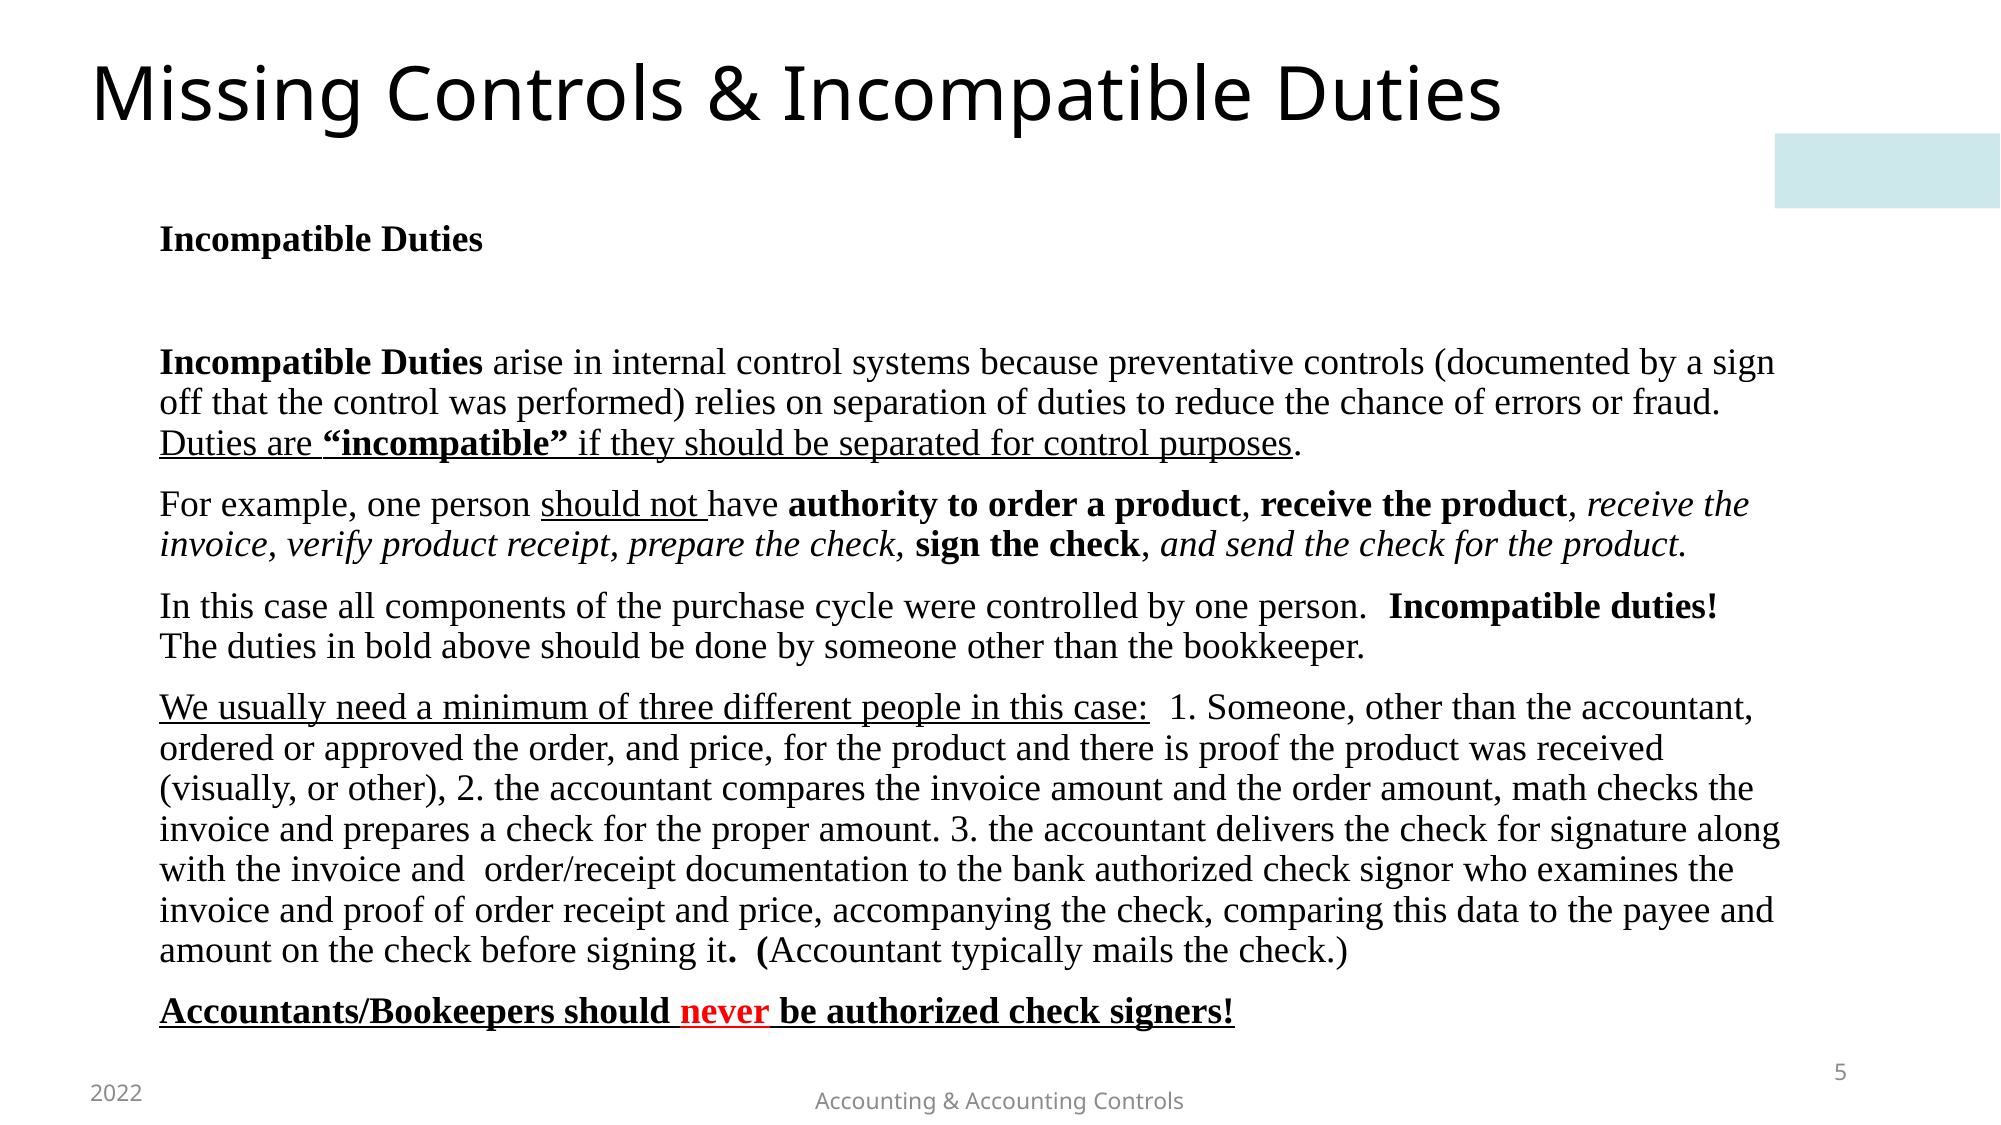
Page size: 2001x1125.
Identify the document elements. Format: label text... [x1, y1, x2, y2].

slide_number 5 [1412, 1042, 1863, 1103]
slide_number 2022 [75, 1070, 525, 1115]
list Incompatible Duties Incompatible Duties arise in internal control systems because preventative controls (documented by a sign off that the control was performed) relies on separation of duties to reduce the chance of errors or fraud. Duties are “incompatible” if they should be separated for control purposes. For example, one person should not have authority to order a product, receive the product, receive the invoice, verify product receipt, prepare the check, sign the check, and send the check for the product. In this case all components of the purchase cycle were controlled by one person. Incompatible duties! The duties in bold above should be done by someone other than the bookkeeper. We usually need a minimum of three different people in this case: 1. Someone, other than the accountant, ordered or approved the order, and price, for the product and there is proof the product was received (visually, or other), 2. the accountant compares the invoice amount and the order amount, math checks the invoice and prepares a check for the proper amount. 3. the accountant delivers the check for signature along with the invoice and order/receipt documentation to the bank authorized check signor who examines the invoice and proof of order receipt and price, accompanying the check, comparing this data to the payee and amount on the check before signing it. (Accountant typically mails the check.) Accountants/Bookeepers should never be authorized check signers! [144, 145, 1800, 1064]
title Missing Controls & Incompatible Duties [75, 0, 1925, 193]
footer Accounting & Accounting Controls [662, 1070, 1338, 1125]
